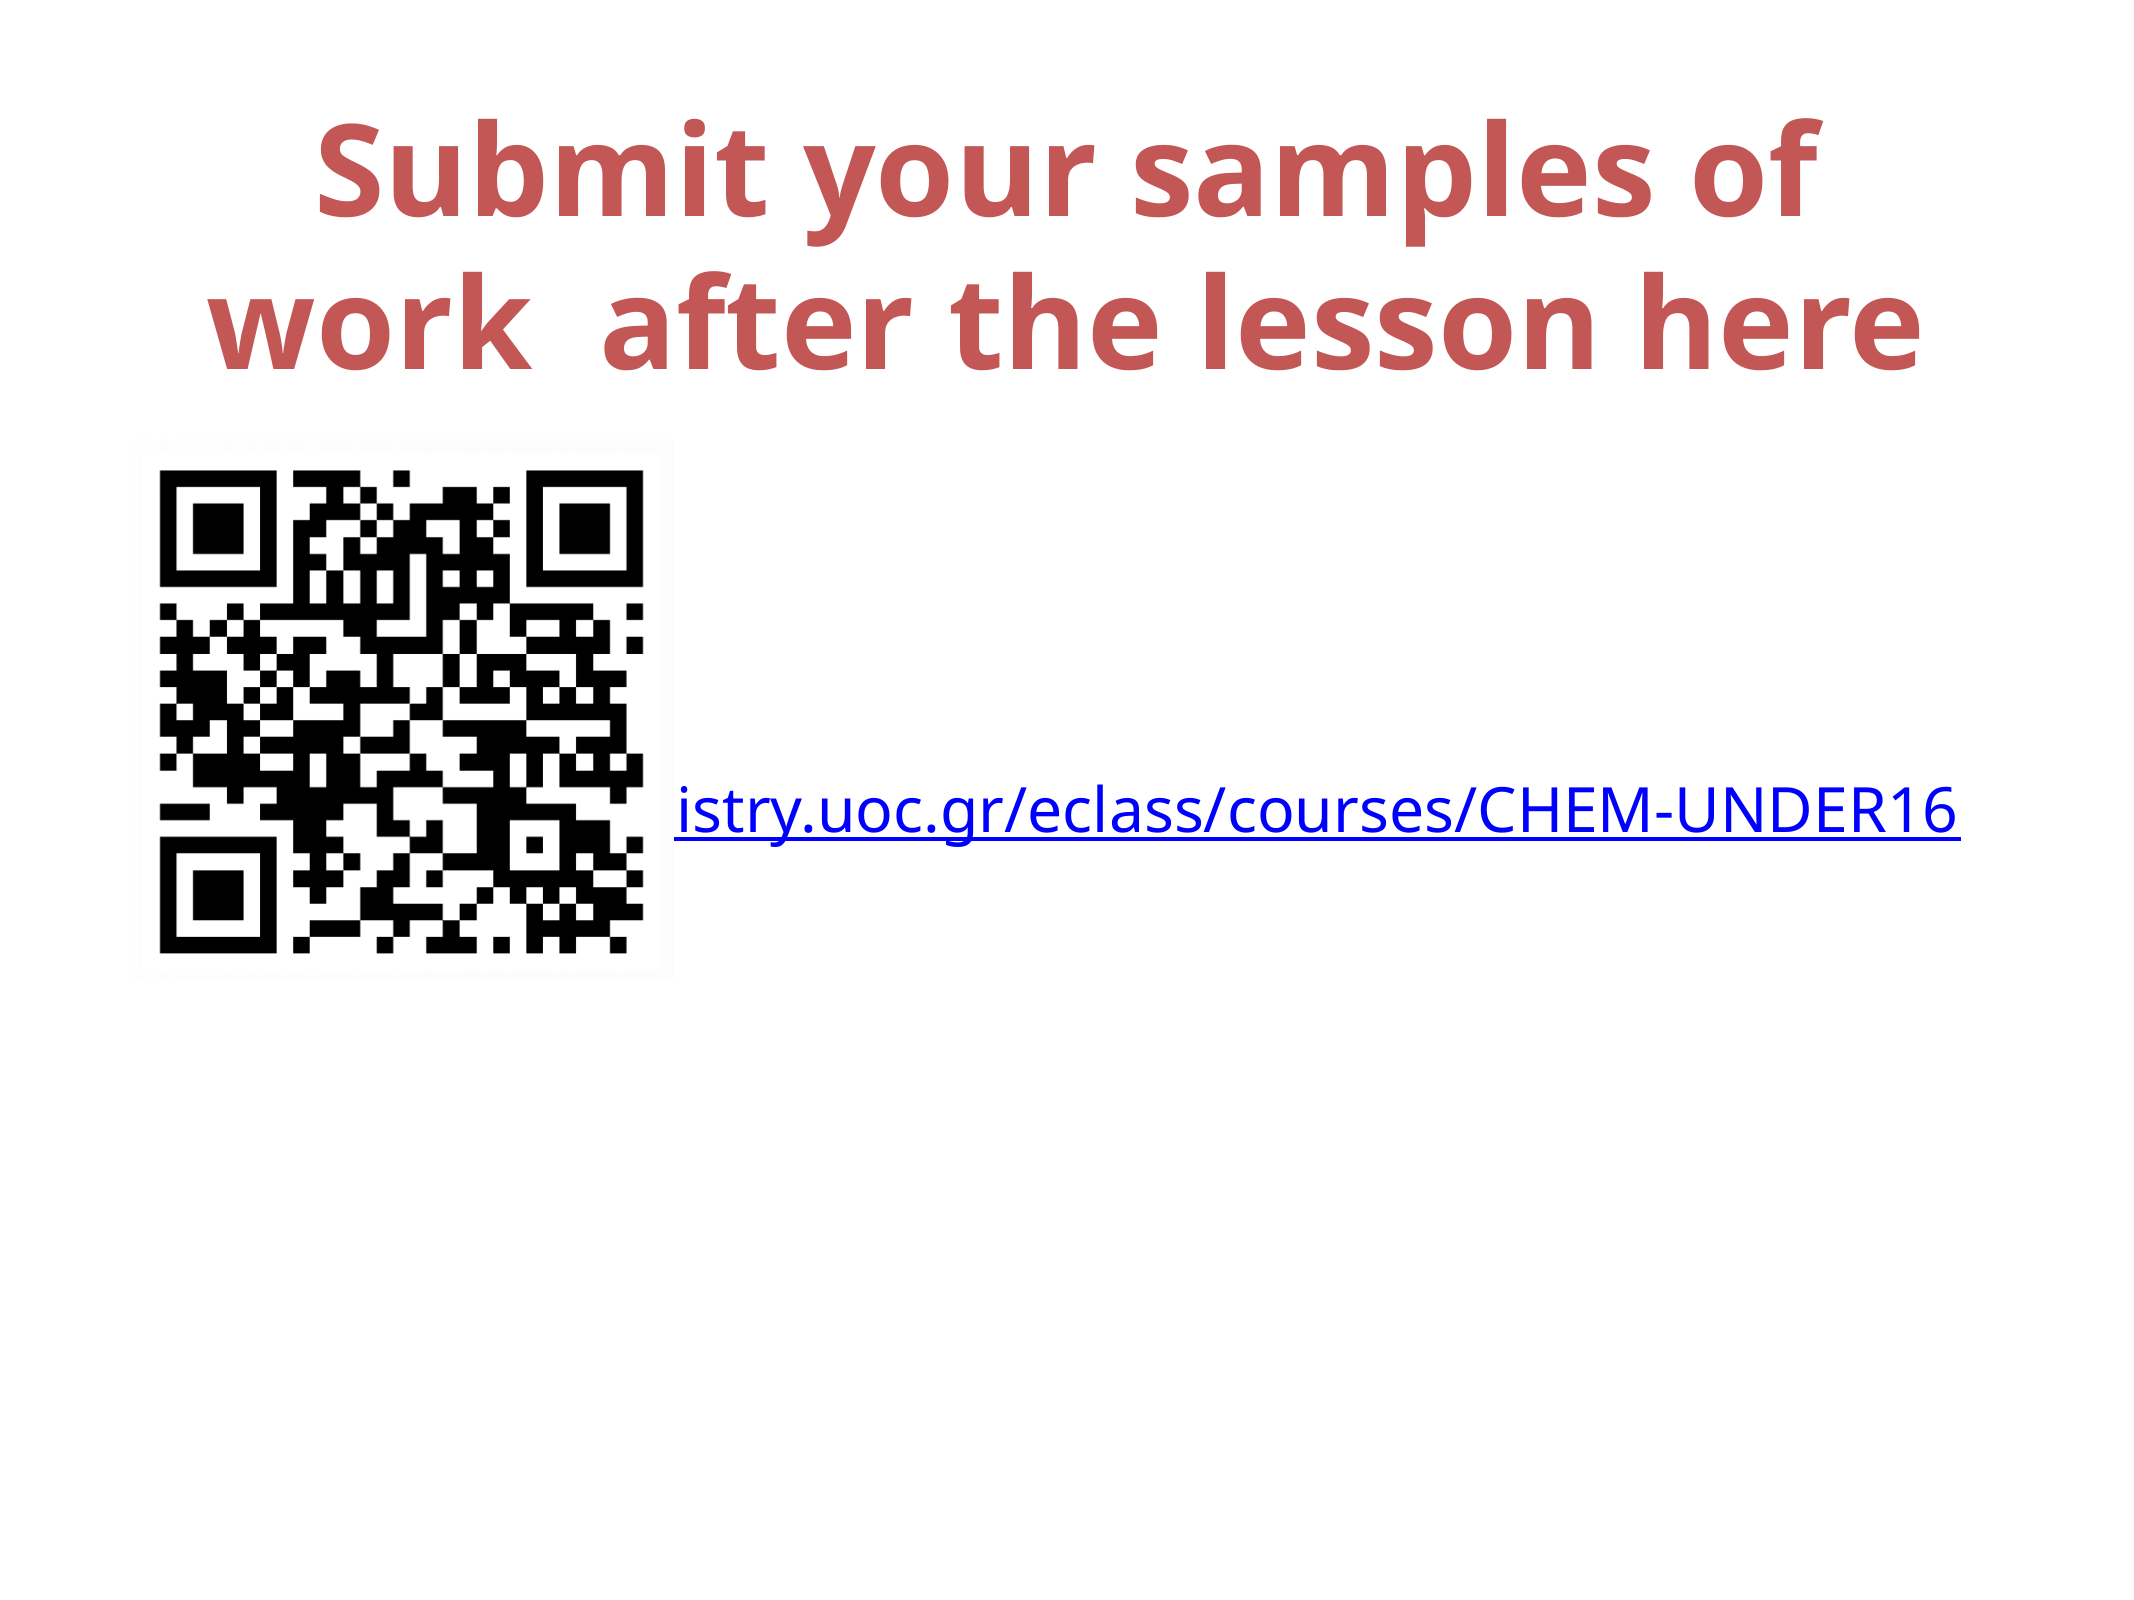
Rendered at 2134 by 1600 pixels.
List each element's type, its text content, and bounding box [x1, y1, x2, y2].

picture [128, 439, 674, 980]
list https://www.chemistry.uoc.gr/eclass/courses/CHEM-UNDER161/ [128, 439, 2005, 1378]
title Submit your samples of work after the lesson here [128, 84, 2005, 399]
